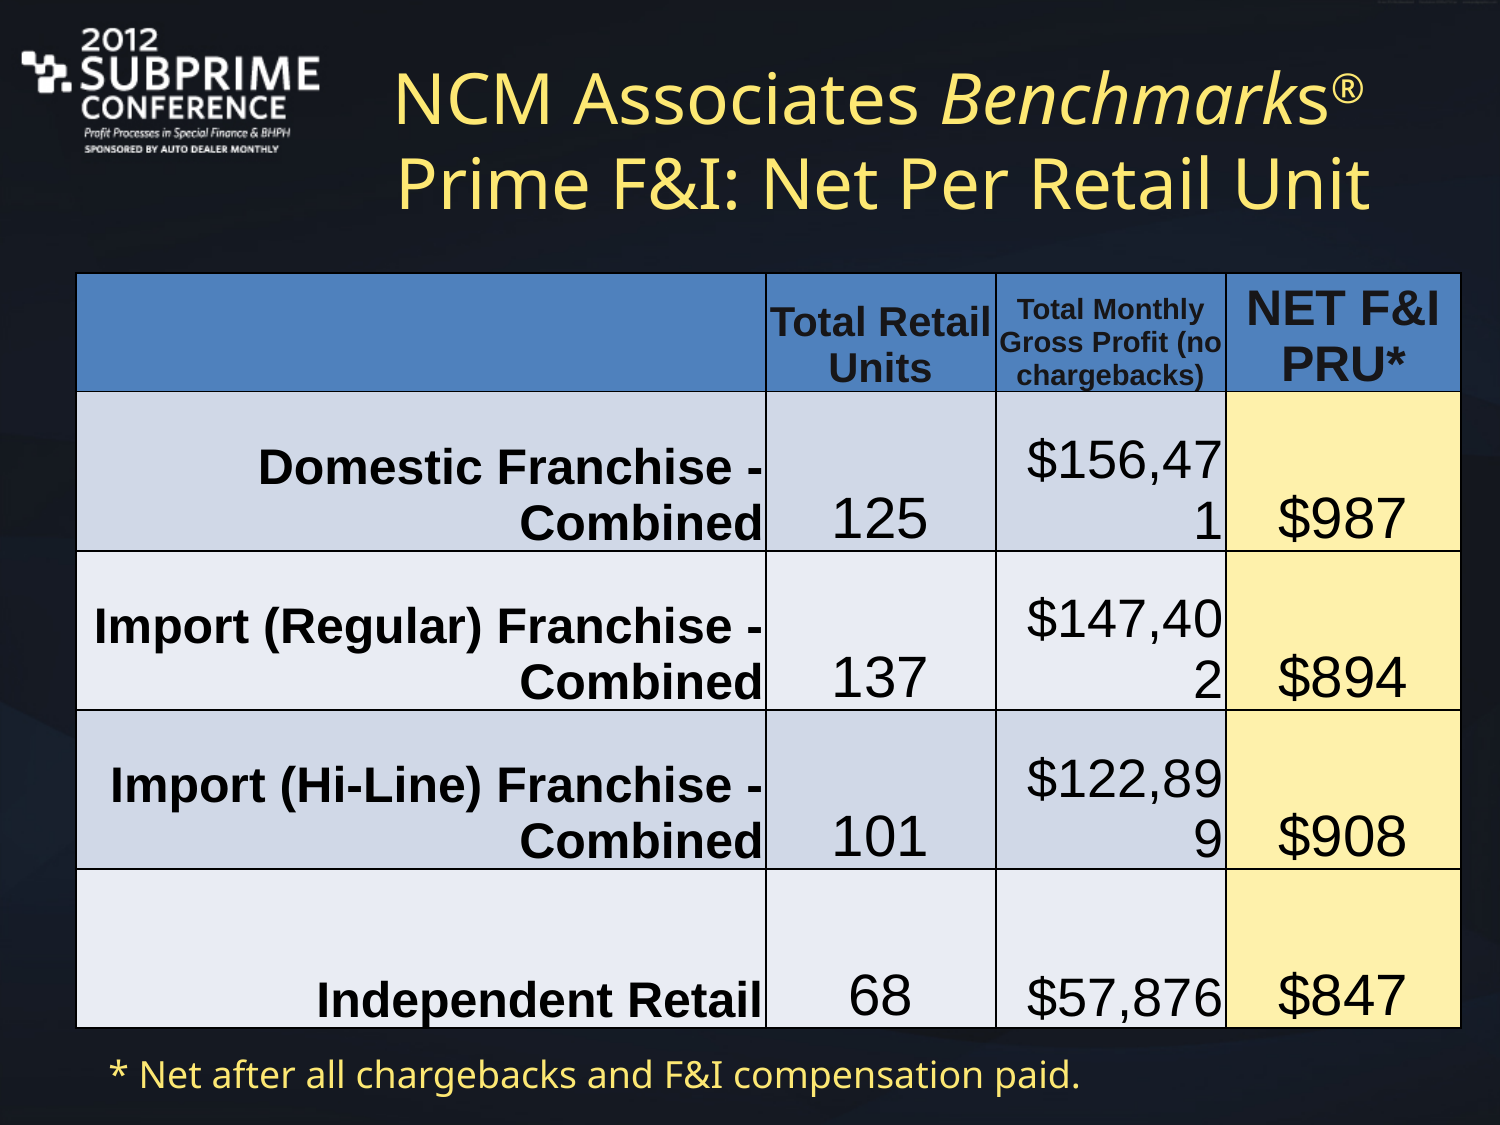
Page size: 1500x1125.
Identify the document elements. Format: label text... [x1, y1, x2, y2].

table_cell $908 [1227, 711, 1460, 868]
table_cell $156,471 [997, 392, 1225, 550]
table_cell $894 [1227, 552, 1460, 709]
table_header Total Retail Units [767, 274, 995, 391]
picture [0, 0, 1500, 1125]
table_cell Import (Regular) Franchise - Combined [77, 552, 765, 709]
table_cell 125 [767, 392, 995, 550]
title NCM Associates Benchmarks® Prime F&I: Net Per Retail Unit [342, 45, 1425, 233]
text_box * Net after all chargebacks and F&I compensation paid. [93, 1044, 1425, 1104]
table_cell 68 [767, 870, 995, 1027]
table_cell $147,402 [997, 552, 1225, 709]
table_cell Domestic Franchise - Combined [77, 392, 765, 550]
table_cell Import (Hi-Line) Franchise - Combined [77, 711, 765, 868]
table_cell $57,876 [997, 870, 1225, 1027]
table_cell $122,899 [997, 711, 1225, 868]
table_header [77, 274, 765, 391]
table_cell $987 [1227, 392, 1460, 550]
table_cell 101 [767, 711, 995, 868]
table_cell $847 [1227, 870, 1460, 1027]
table_header NET F&I PRU* [1227, 274, 1460, 391]
table_header Total Monthly Gross Profit (no chargebacks) [997, 274, 1225, 391]
table_cell Independent Retail [77, 870, 765, 1027]
table_cell 137 [767, 552, 995, 709]
